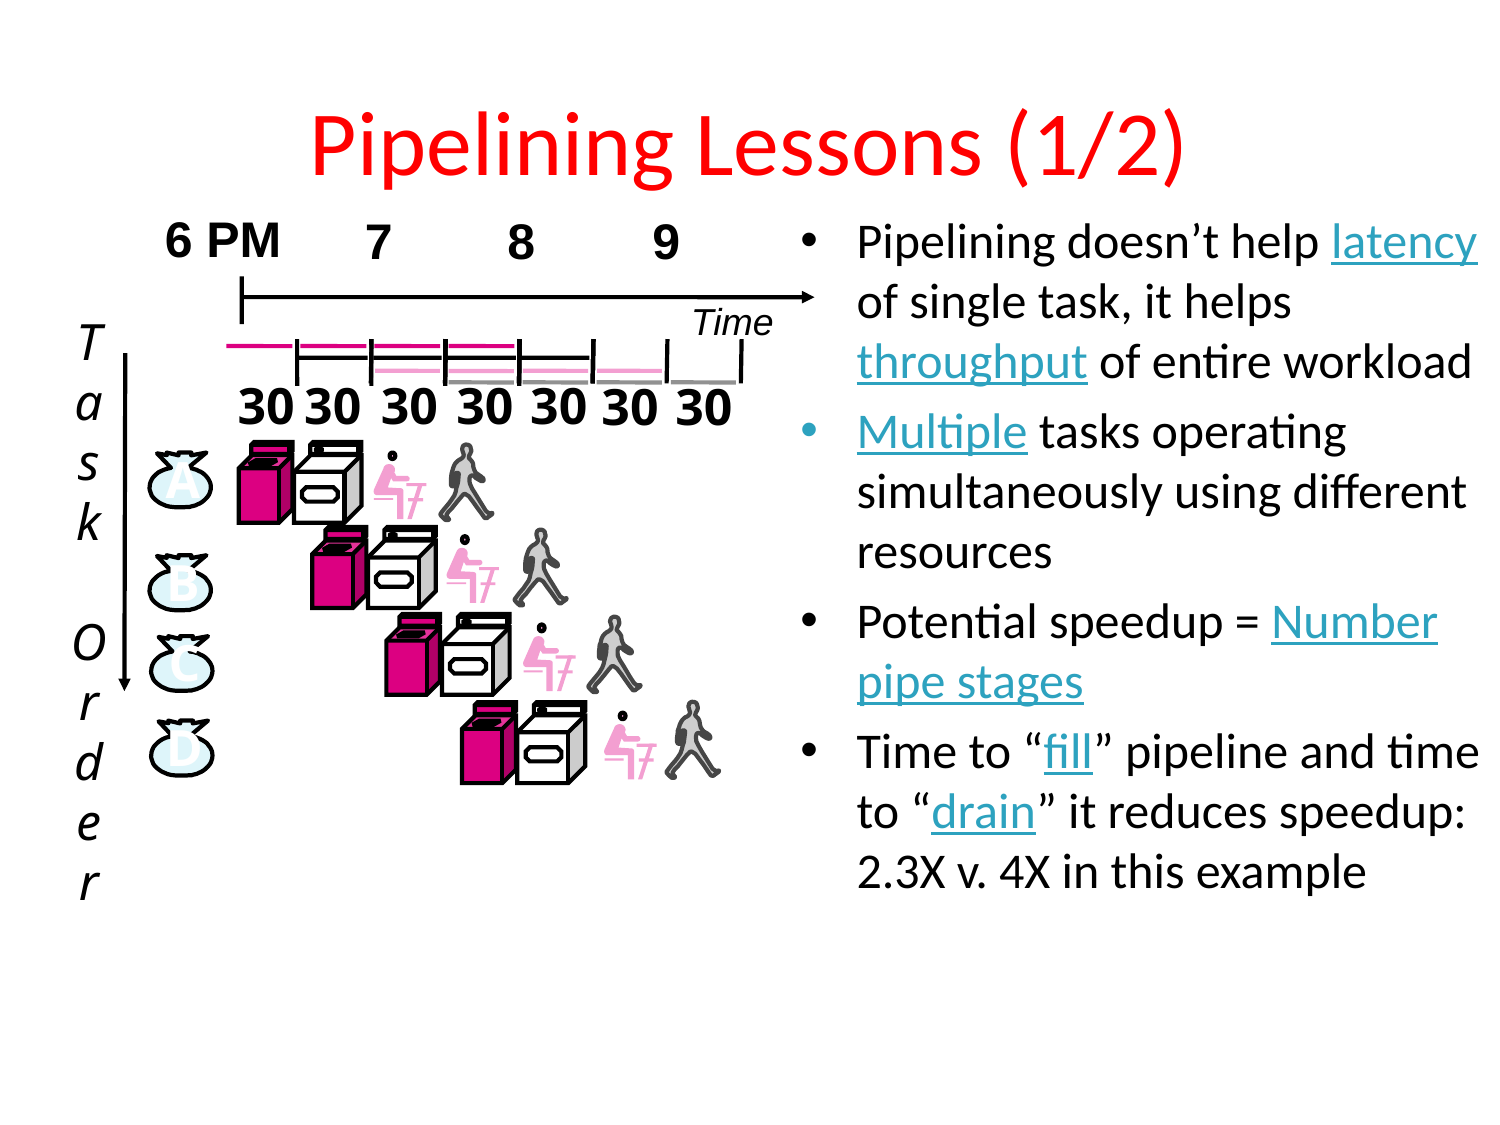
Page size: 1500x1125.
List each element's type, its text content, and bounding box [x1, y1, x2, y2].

list Pipelining doesn’t help latency of single task, it helps throughput of entire workload Multiple tasks operating simultaneously using different resources Potential speedup = Number pipe stages Time to “fill” pipeline and time to “drain” it reduces speedup: 2.3X v. 4X in this example [819, 201, 1500, 913]
title Pipelining Lessons (1/2) [75, 45, 1425, 233]
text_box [54, 199, 815, 918]
